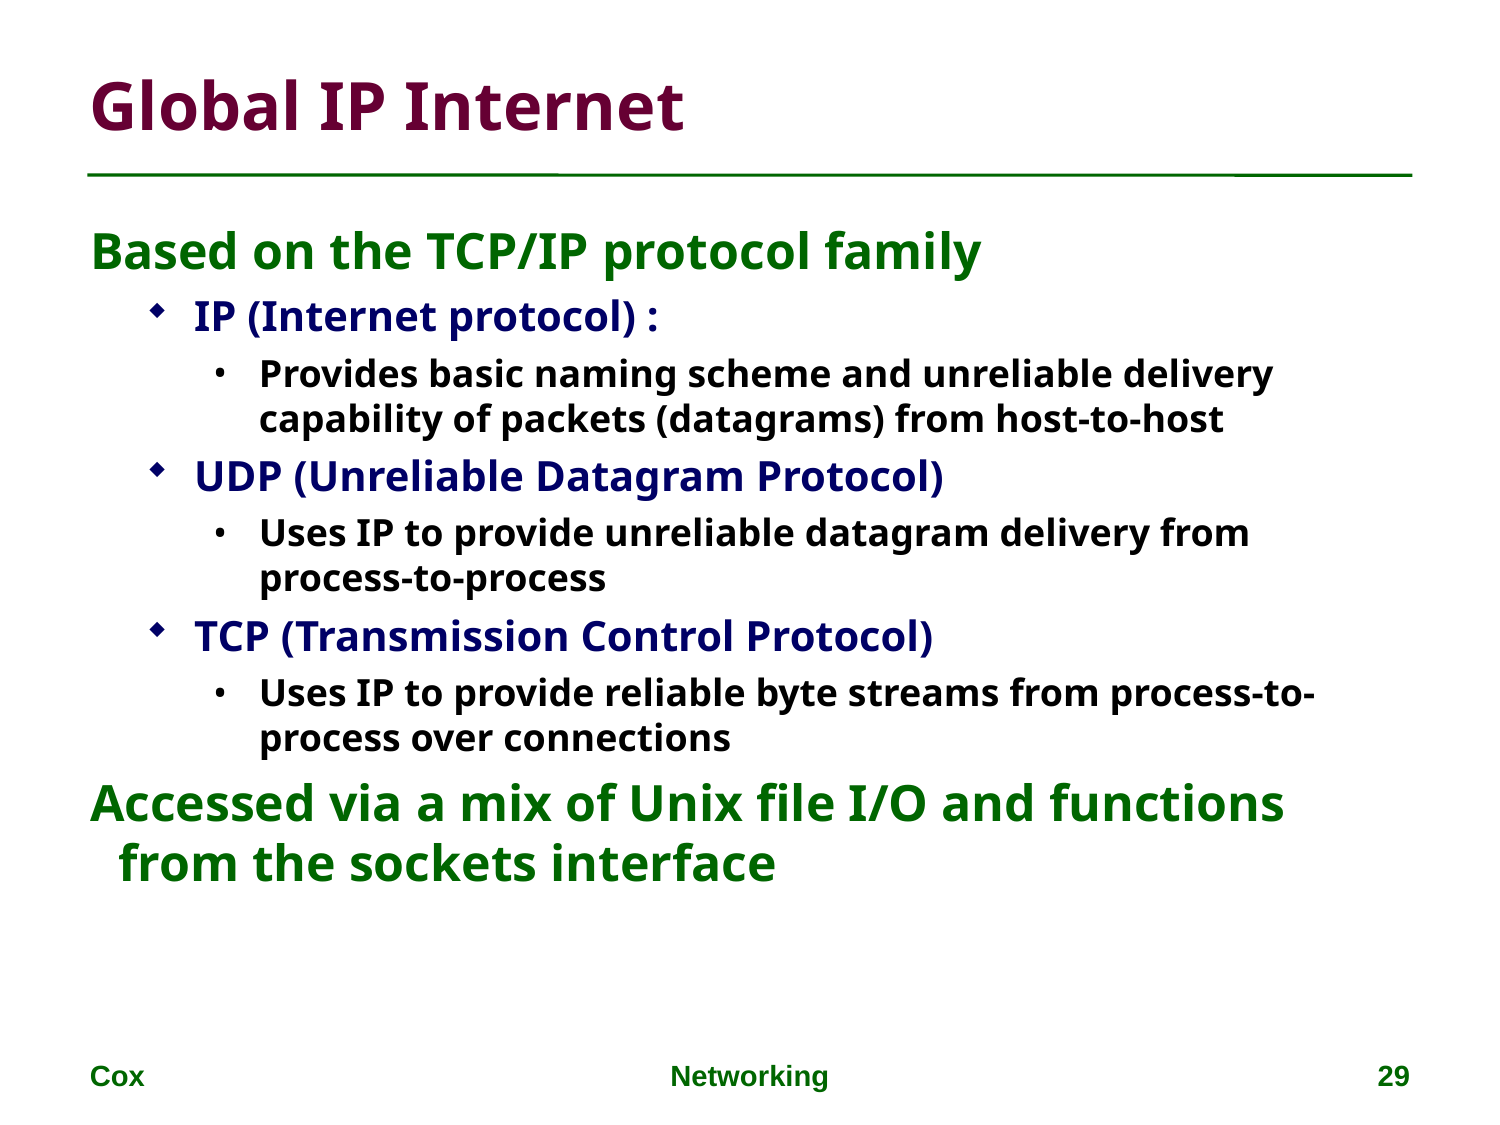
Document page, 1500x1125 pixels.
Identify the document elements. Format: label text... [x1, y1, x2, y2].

text_box 29 [1074, 1050, 1425, 1103]
text_box Networking [512, 1050, 988, 1103]
text_box Global IP Internet [74, 45, 1425, 163]
text_box Cox [75, 1050, 425, 1103]
text_box Based on the TCP/IP protocol family IP (Internet protocol) : Provides basic naming scheme and unreliable delivery capability of packets (datagrams) from host-to-host UDP (Unreliable Datagram Protocol) Uses IP to provide unreliable datagram delivery from process-to-process TCP (Transmission Control Protocol) Uses IP to provide reliable byte streams from process-to-process over connections Accessed via a mix of Unix file I/O and functions from the sockets interface [74, 212, 1425, 1005]
